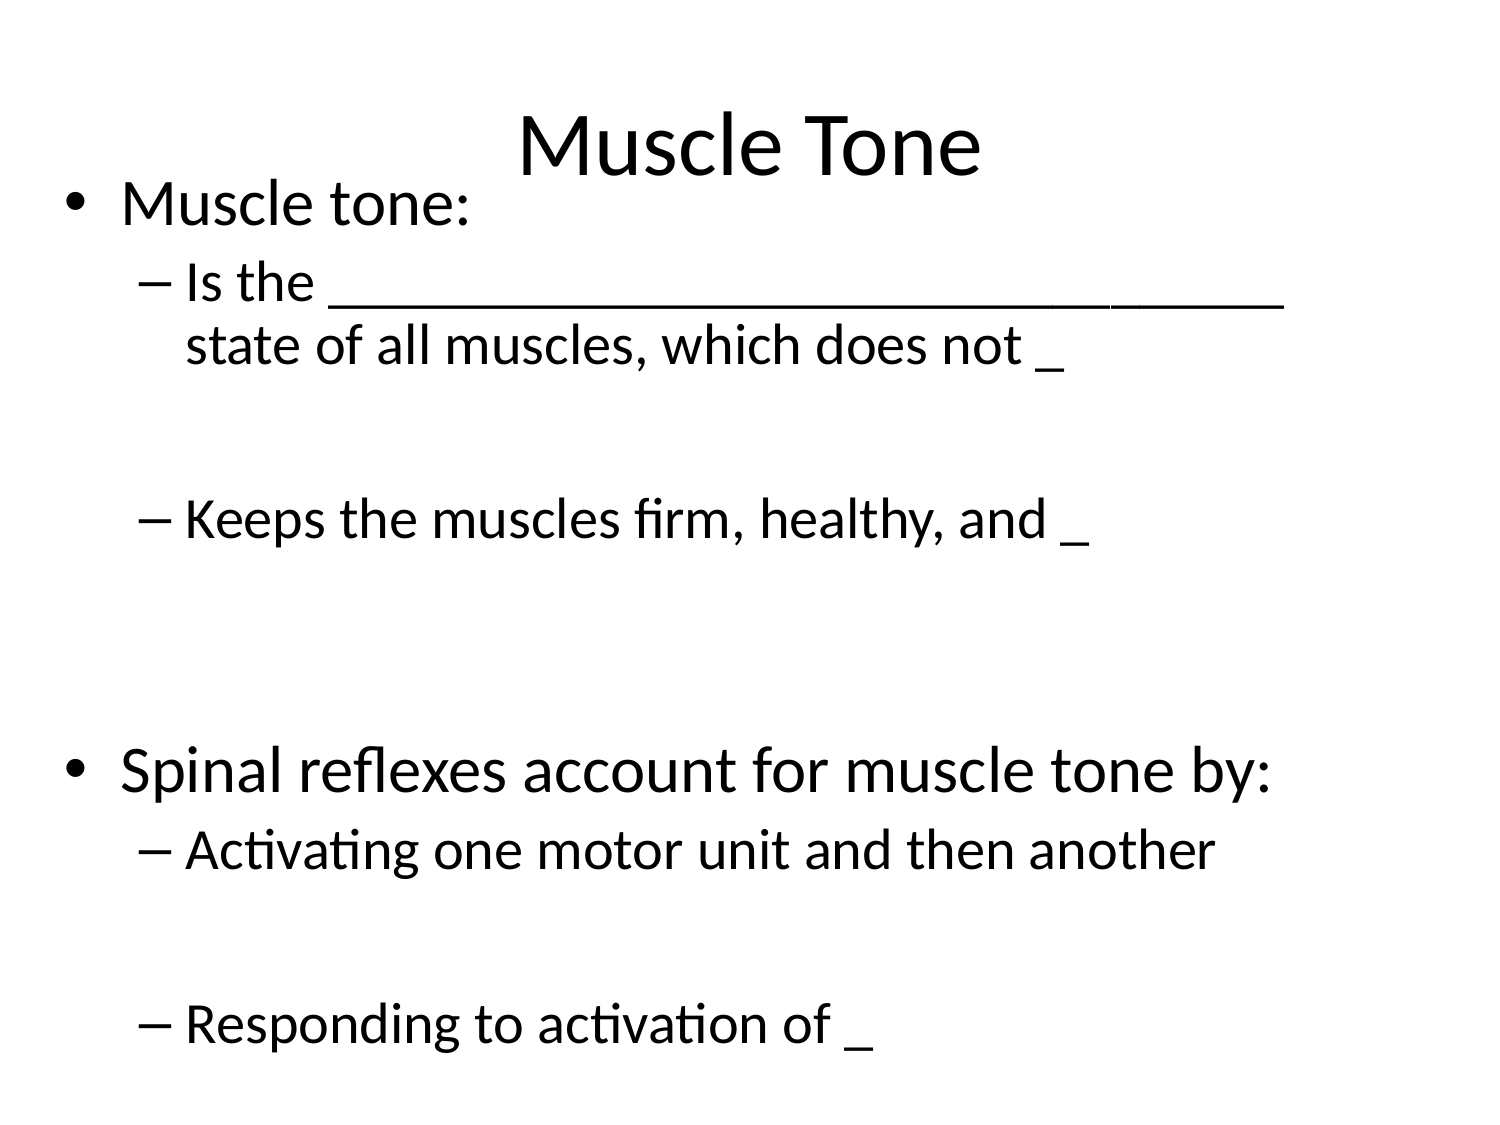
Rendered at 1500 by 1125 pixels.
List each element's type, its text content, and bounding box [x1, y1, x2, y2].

title Muscle Tone [74, 44, 1426, 233]
list Muscle tone: Is the _________________________________ state of all muscles, which does not _ Keeps the muscles firm, healthy, and _ Spinal reflexes account for muscle tone by: Activating one motor unit and then another Responding to activation of _ [48, 160, 1406, 1070]
